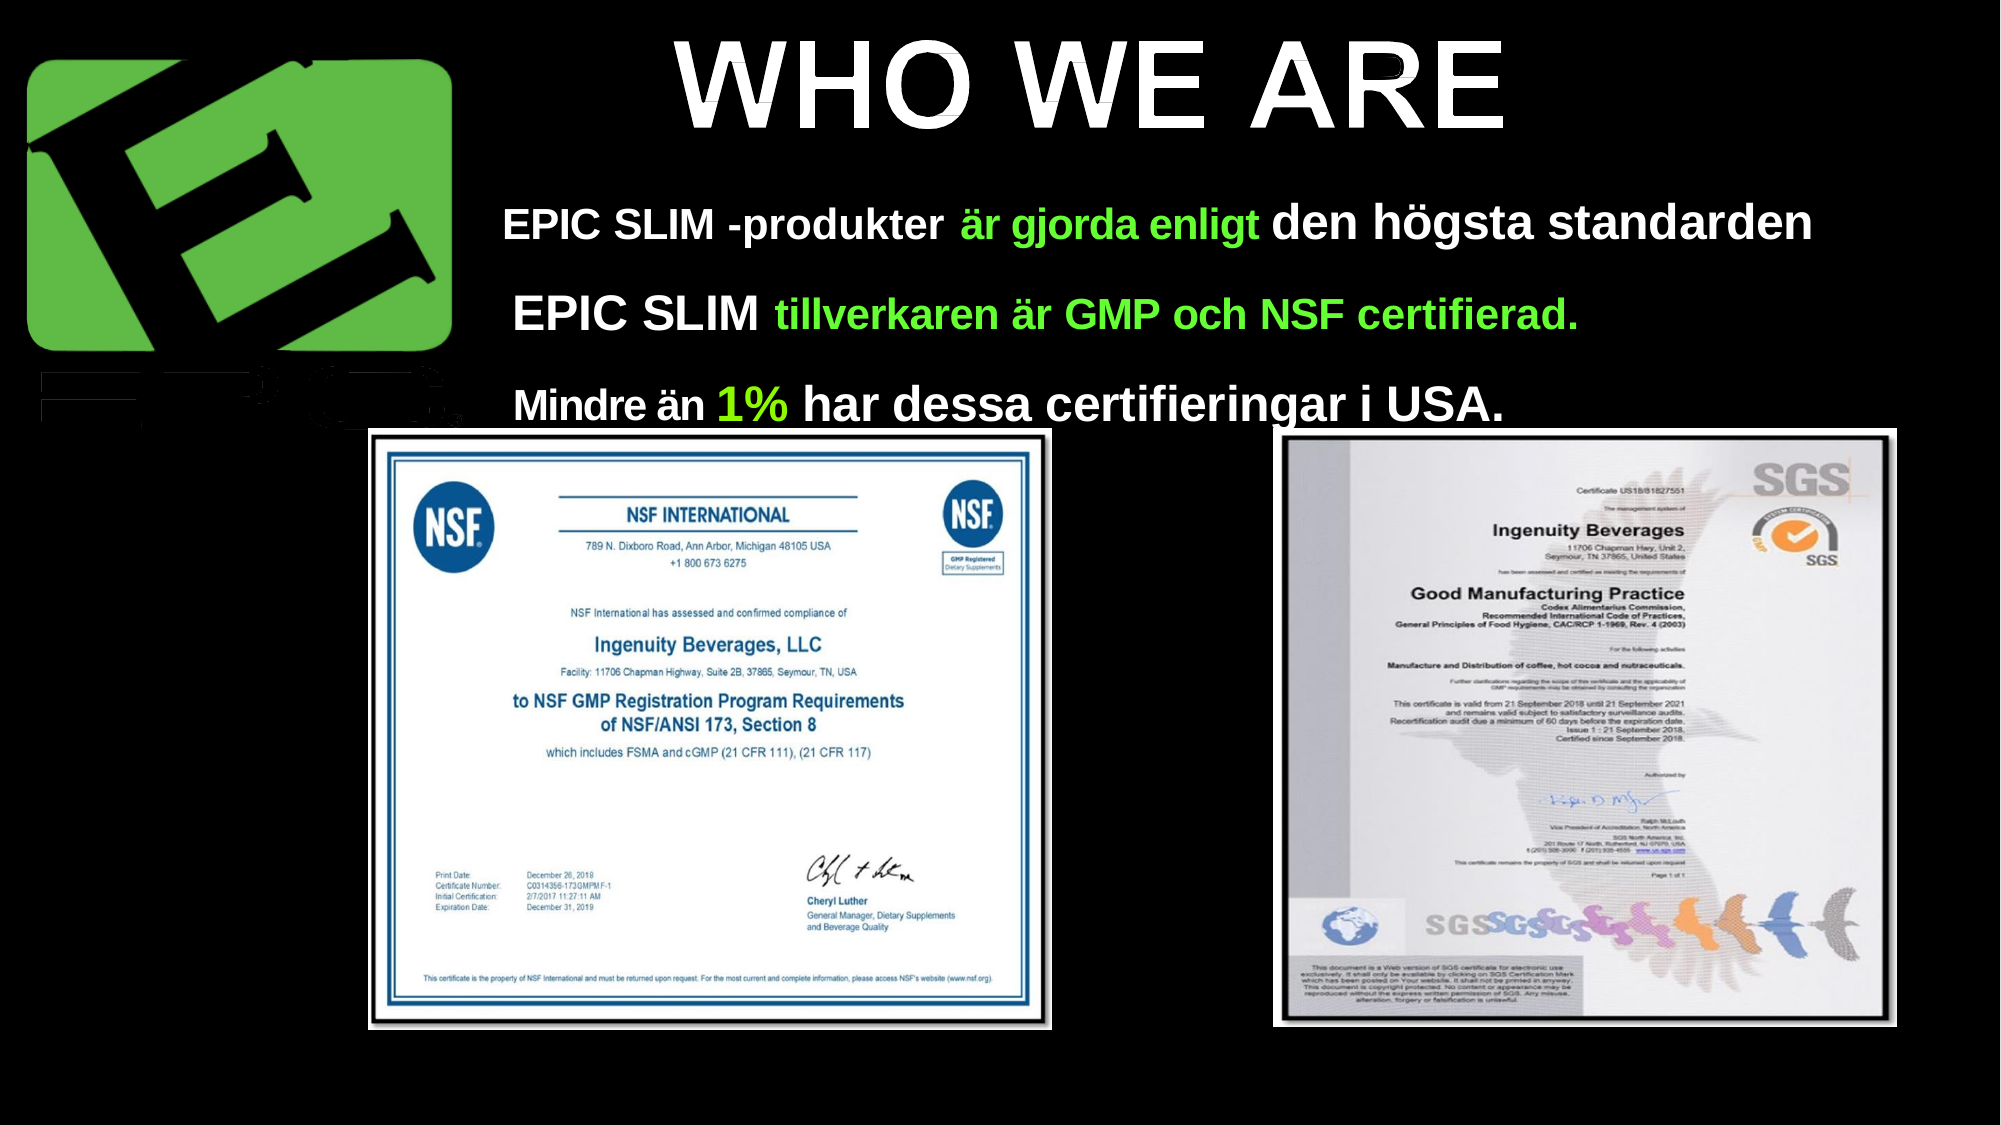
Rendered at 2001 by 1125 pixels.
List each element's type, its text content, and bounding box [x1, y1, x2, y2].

title EPIC SLIM -produkter är gjorda enligt den högsta standarden EPIC SLIM tillverkaren är GMP och NSF certifierad. Mindre än 1% har dessa certifieringar i USA. [500, 162, 1938, 437]
picture [1363, 53, 1404, 80]
picture [26, 59, 1052, 1030]
picture [1273, 437, 1897, 1027]
